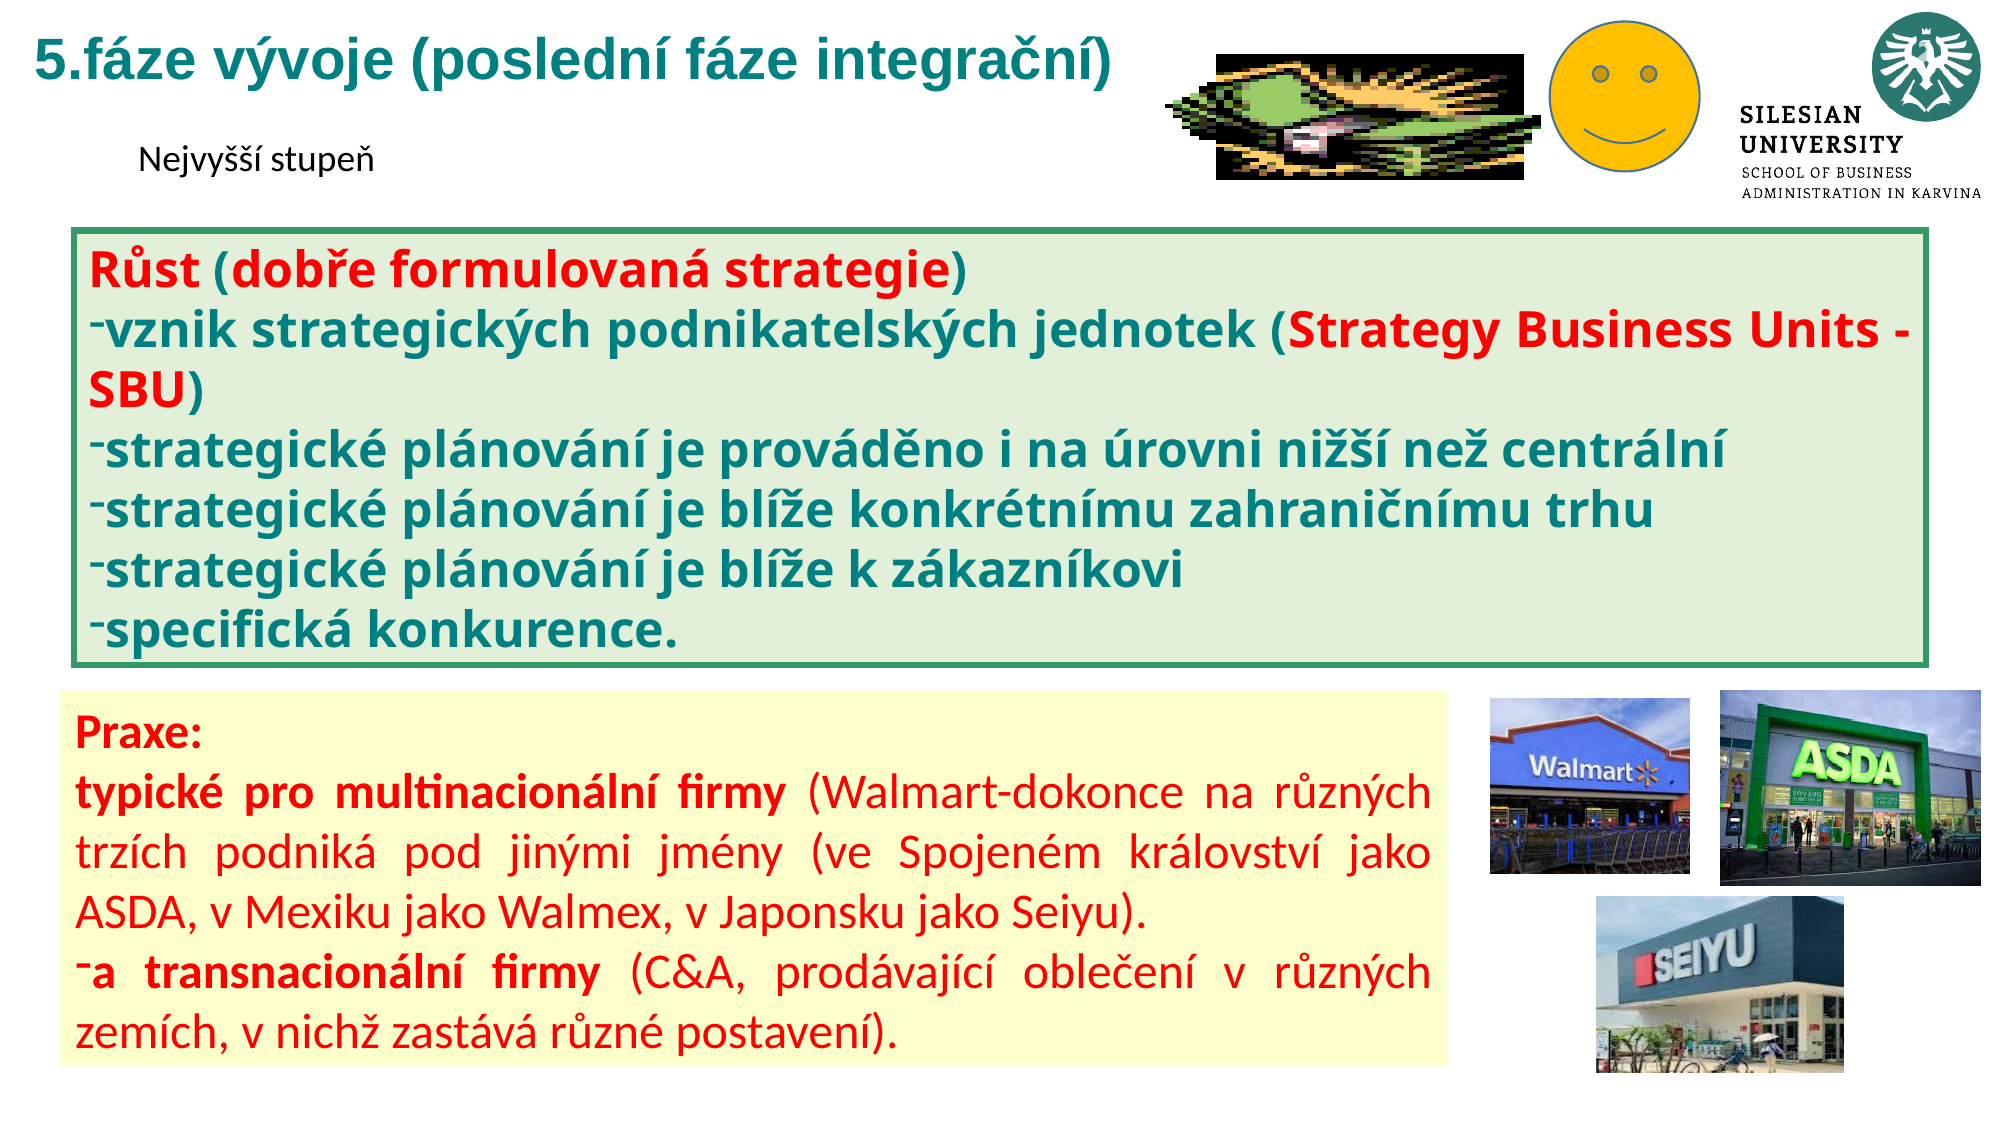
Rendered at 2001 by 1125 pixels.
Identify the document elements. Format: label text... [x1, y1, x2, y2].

picture [1165, 54, 1550, 180]
text_box Praxe: typické pro multinacionální firmy (Walmart-dokonce na různých trzích podniká pod jinými jmény (ve Spojeném království jako ASDA, v Mexiku jako Walmex, v Japonsku jako Seiyu). a transnacionální firmy (C&A, prodávající oblečení v různých zemích, v nichž zastává různé postavení). [60, 690, 1448, 1066]
text_box Růst (dobře formulovaná strategie) vznik strategických podnikatelských jednotek (Strategy Business Units - SBU) strategické plánování je prováděno i na úrovni nižší než centrální strategické plánování je blíže konkrétnímu zahraničnímu trhu strategické plánování je blíže k zákazníkovi specifická konkurence. [73, 230, 1926, 666]
text_box [1550, 20, 1701, 173]
picture [1740, 12, 1981, 198]
picture [1596, 896, 1844, 1073]
title 5.fáze vývoje (poslední fáze integrační) [19, 3, 1434, 118]
picture [1490, 698, 1690, 874]
picture [1720, 690, 1981, 886]
text_box Nejvyšší stupeň [123, 126, 552, 187]
